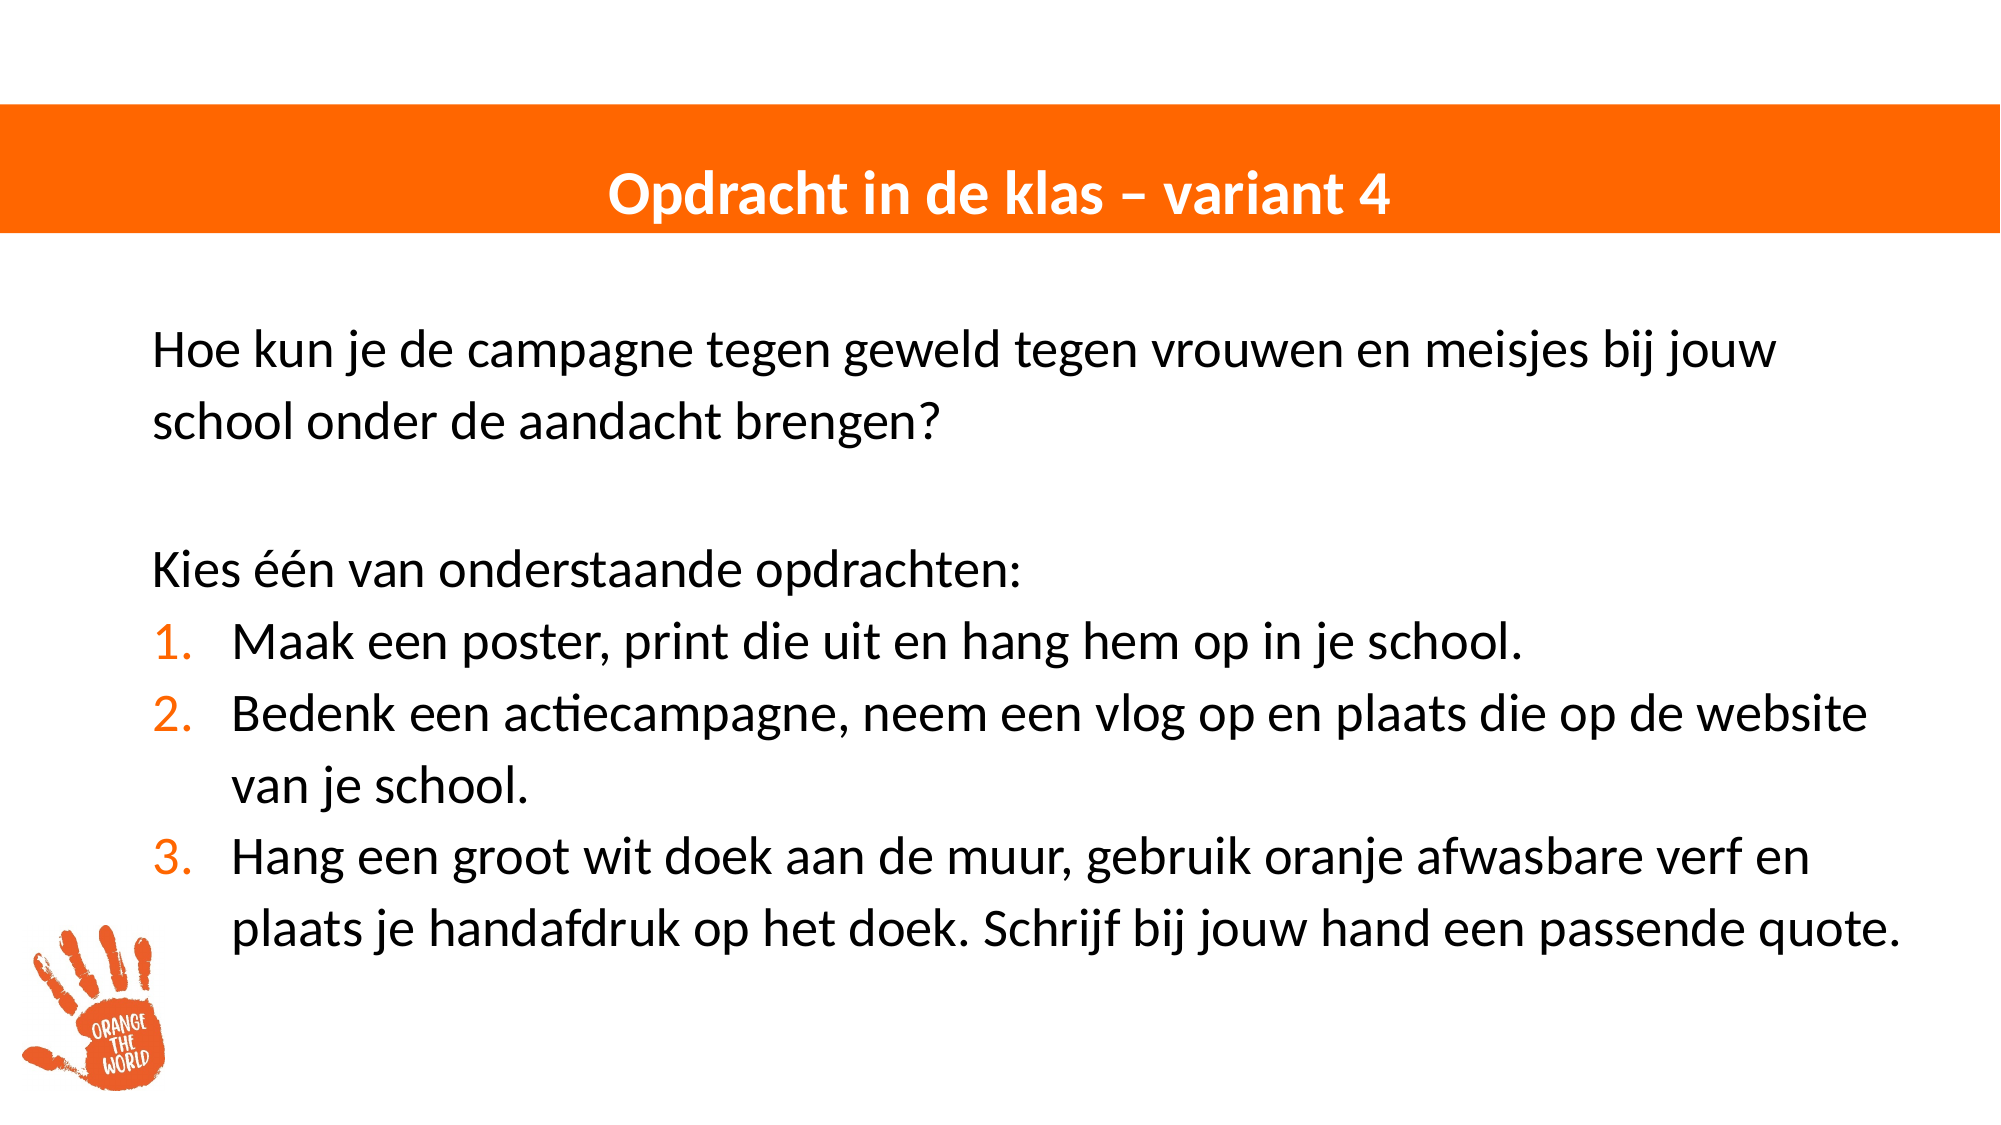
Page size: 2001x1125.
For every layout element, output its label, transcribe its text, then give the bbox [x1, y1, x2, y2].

text_box Opdracht in de klas – variant 4 [0, 104, 2000, 234]
text_box Hoe kun je de campagne tegen geweld tegen vrouwen en meisjes bij jouw school onder de aandacht brengen? Kies één van onderstaande opdrachten: Maak een poster, print die uit en hang hem op in je school. Bedenk een actiecampagne, neem een vlog op en plaats die op de website van je school. Hang een groot wit doek aan de muur, gebruik oranje afwasbare verf en plaats je handafdruk op het doek. Schrijf bij jouw hand een passende quote. [137, 299, 1931, 1014]
picture [22, 925, 165, 1091]
